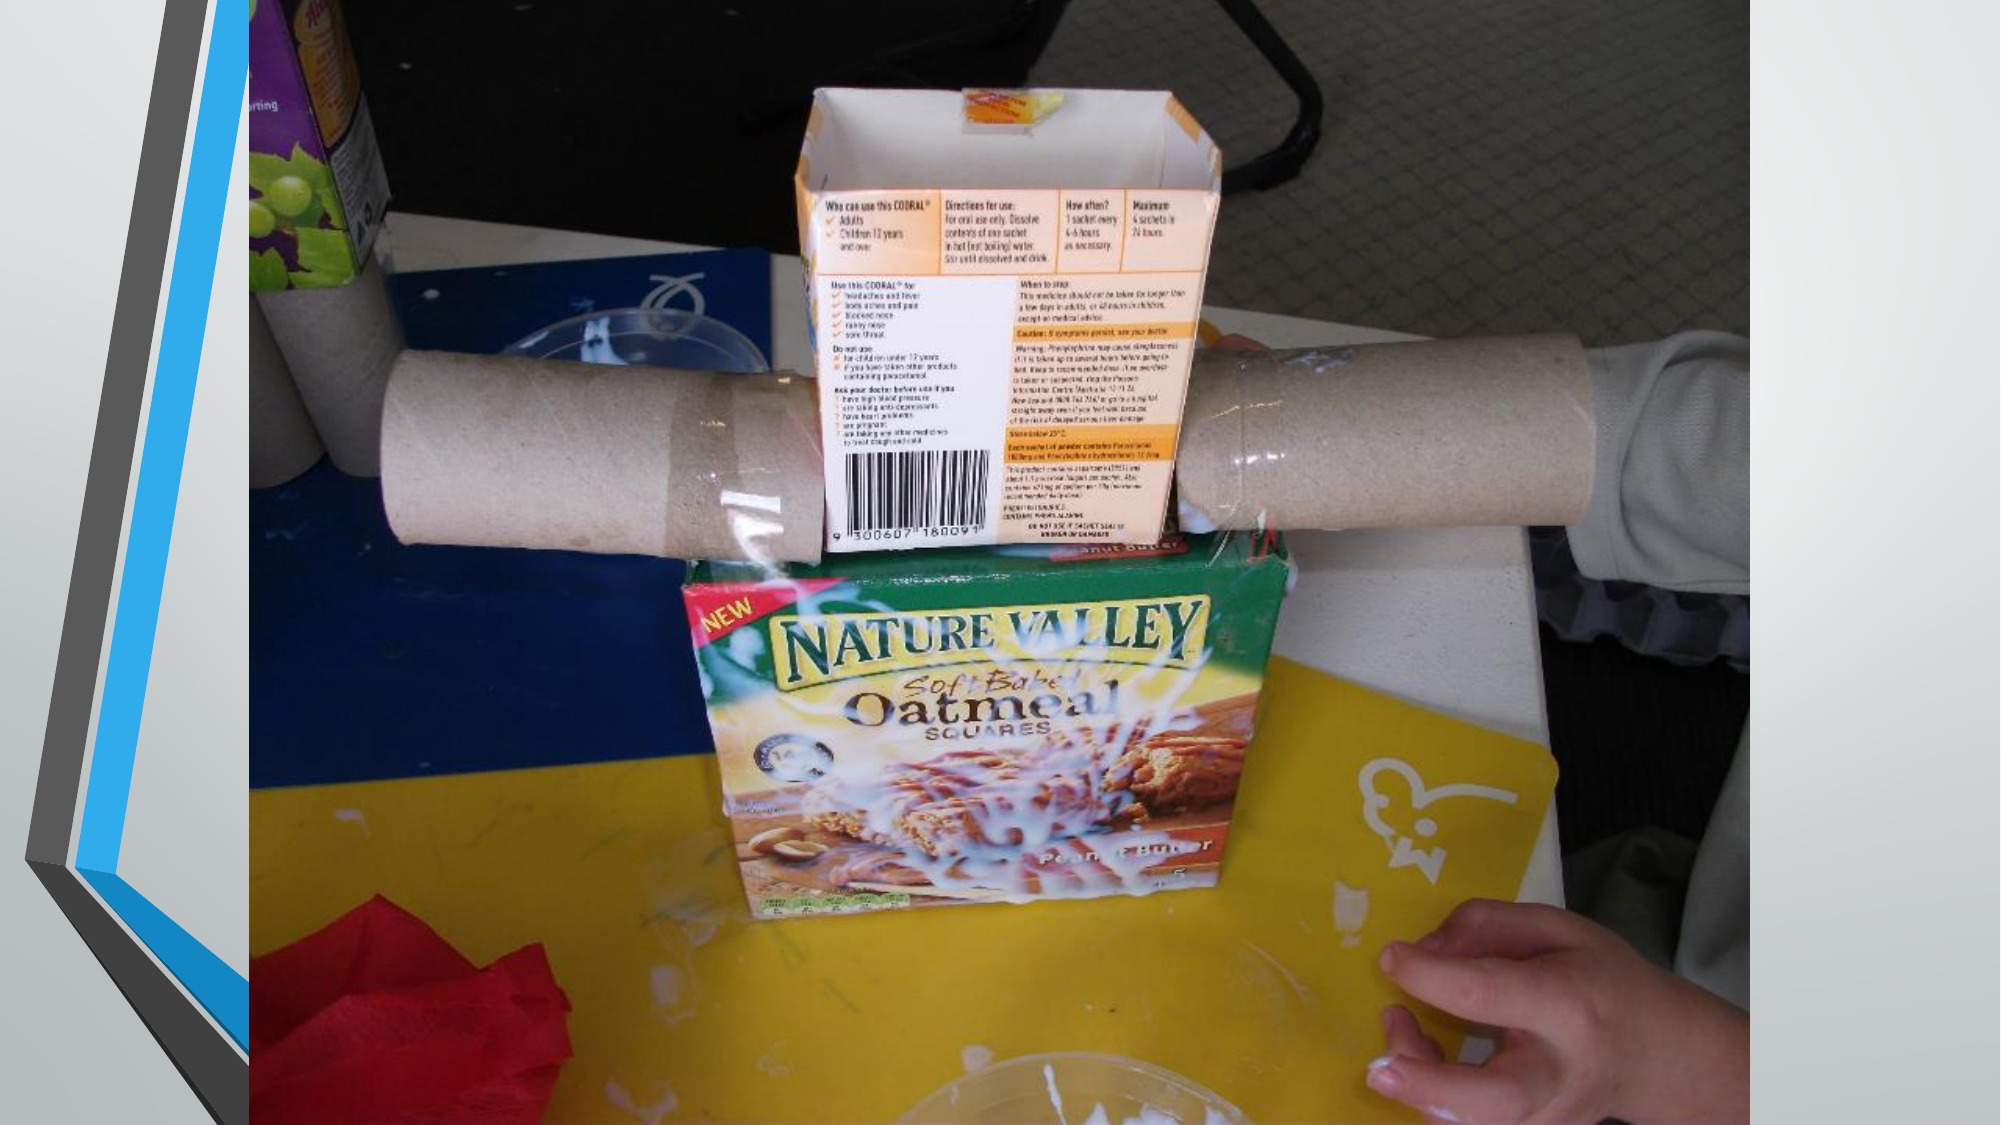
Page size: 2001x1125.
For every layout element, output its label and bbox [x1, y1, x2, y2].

picture [249, 0, 1751, 1125]
